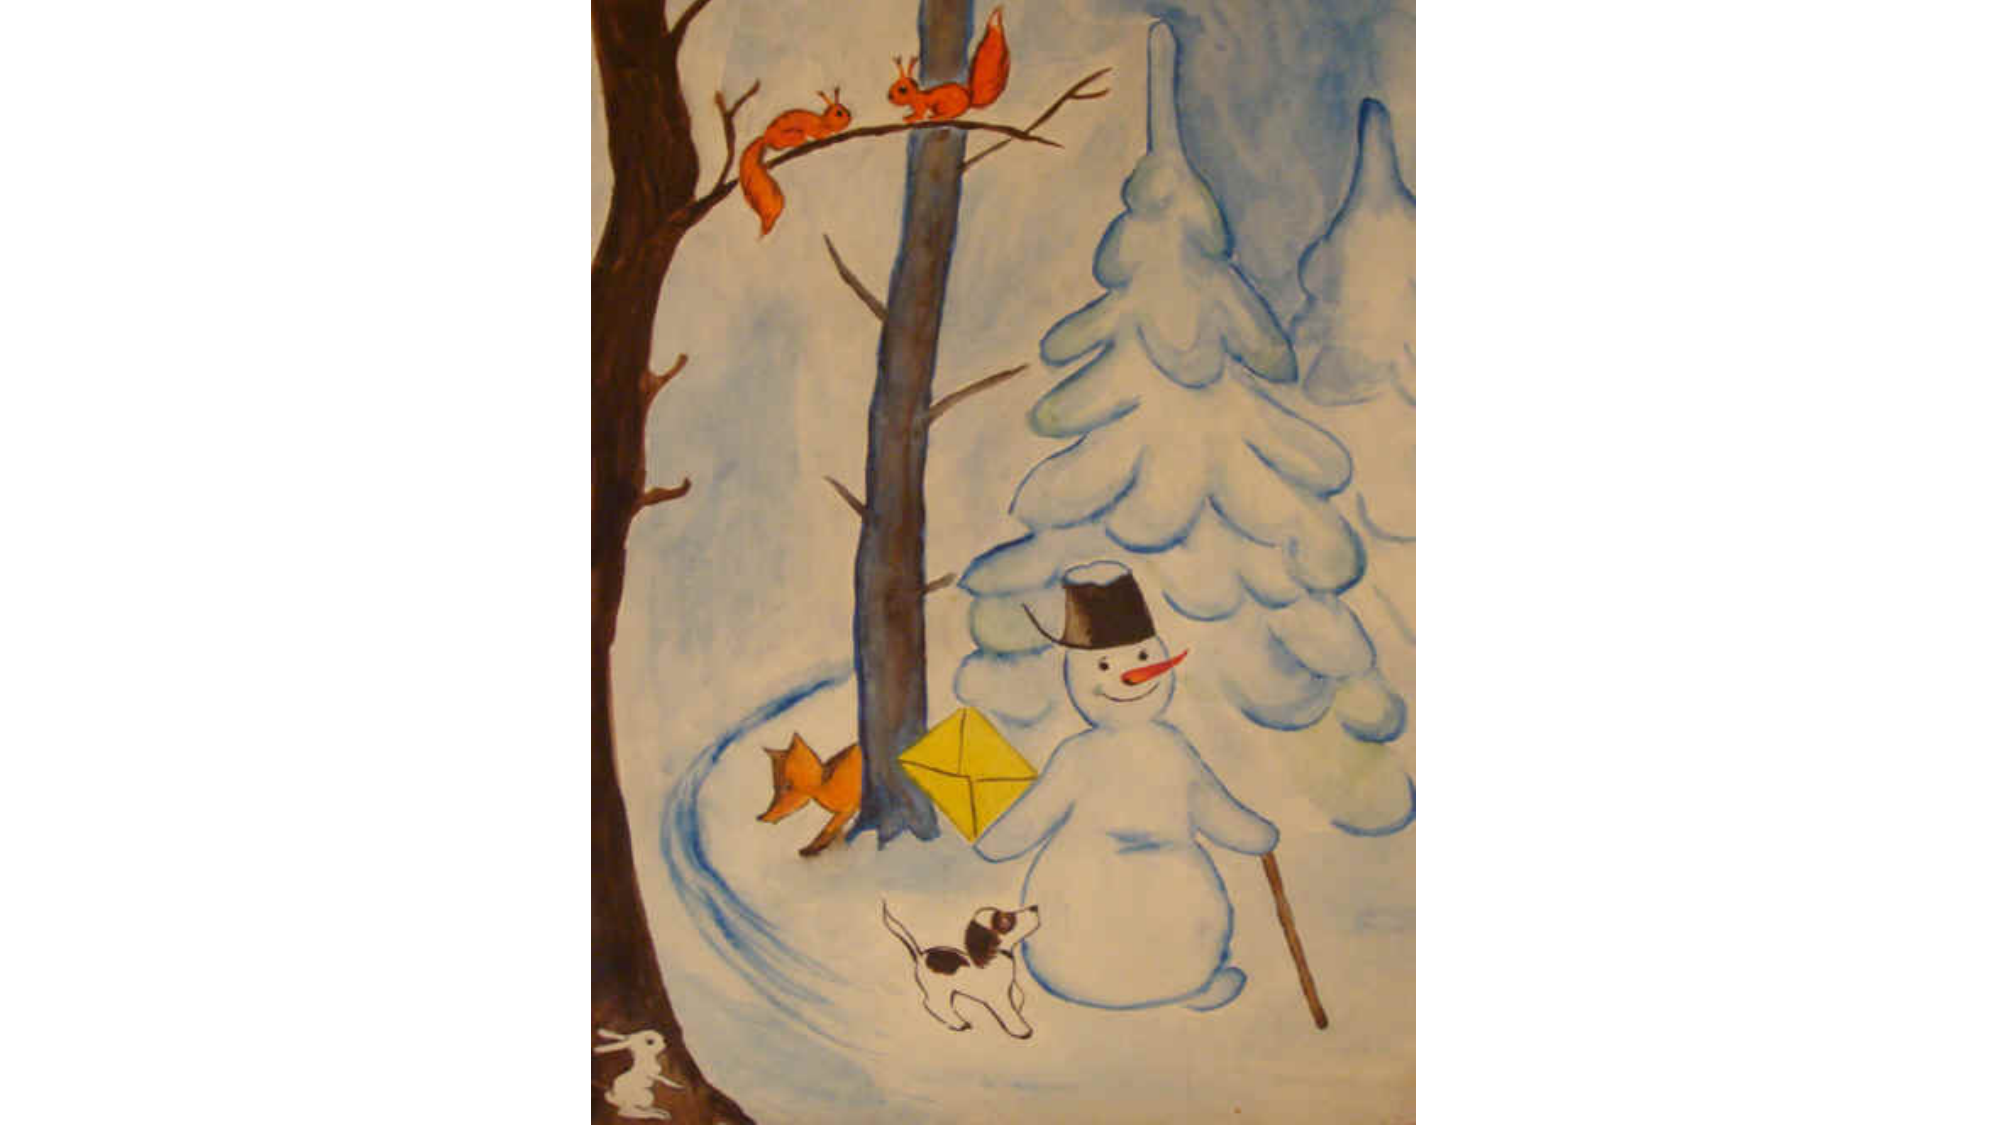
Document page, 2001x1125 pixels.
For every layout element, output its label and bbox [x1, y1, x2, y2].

picture [591, 0, 1416, 1125]
